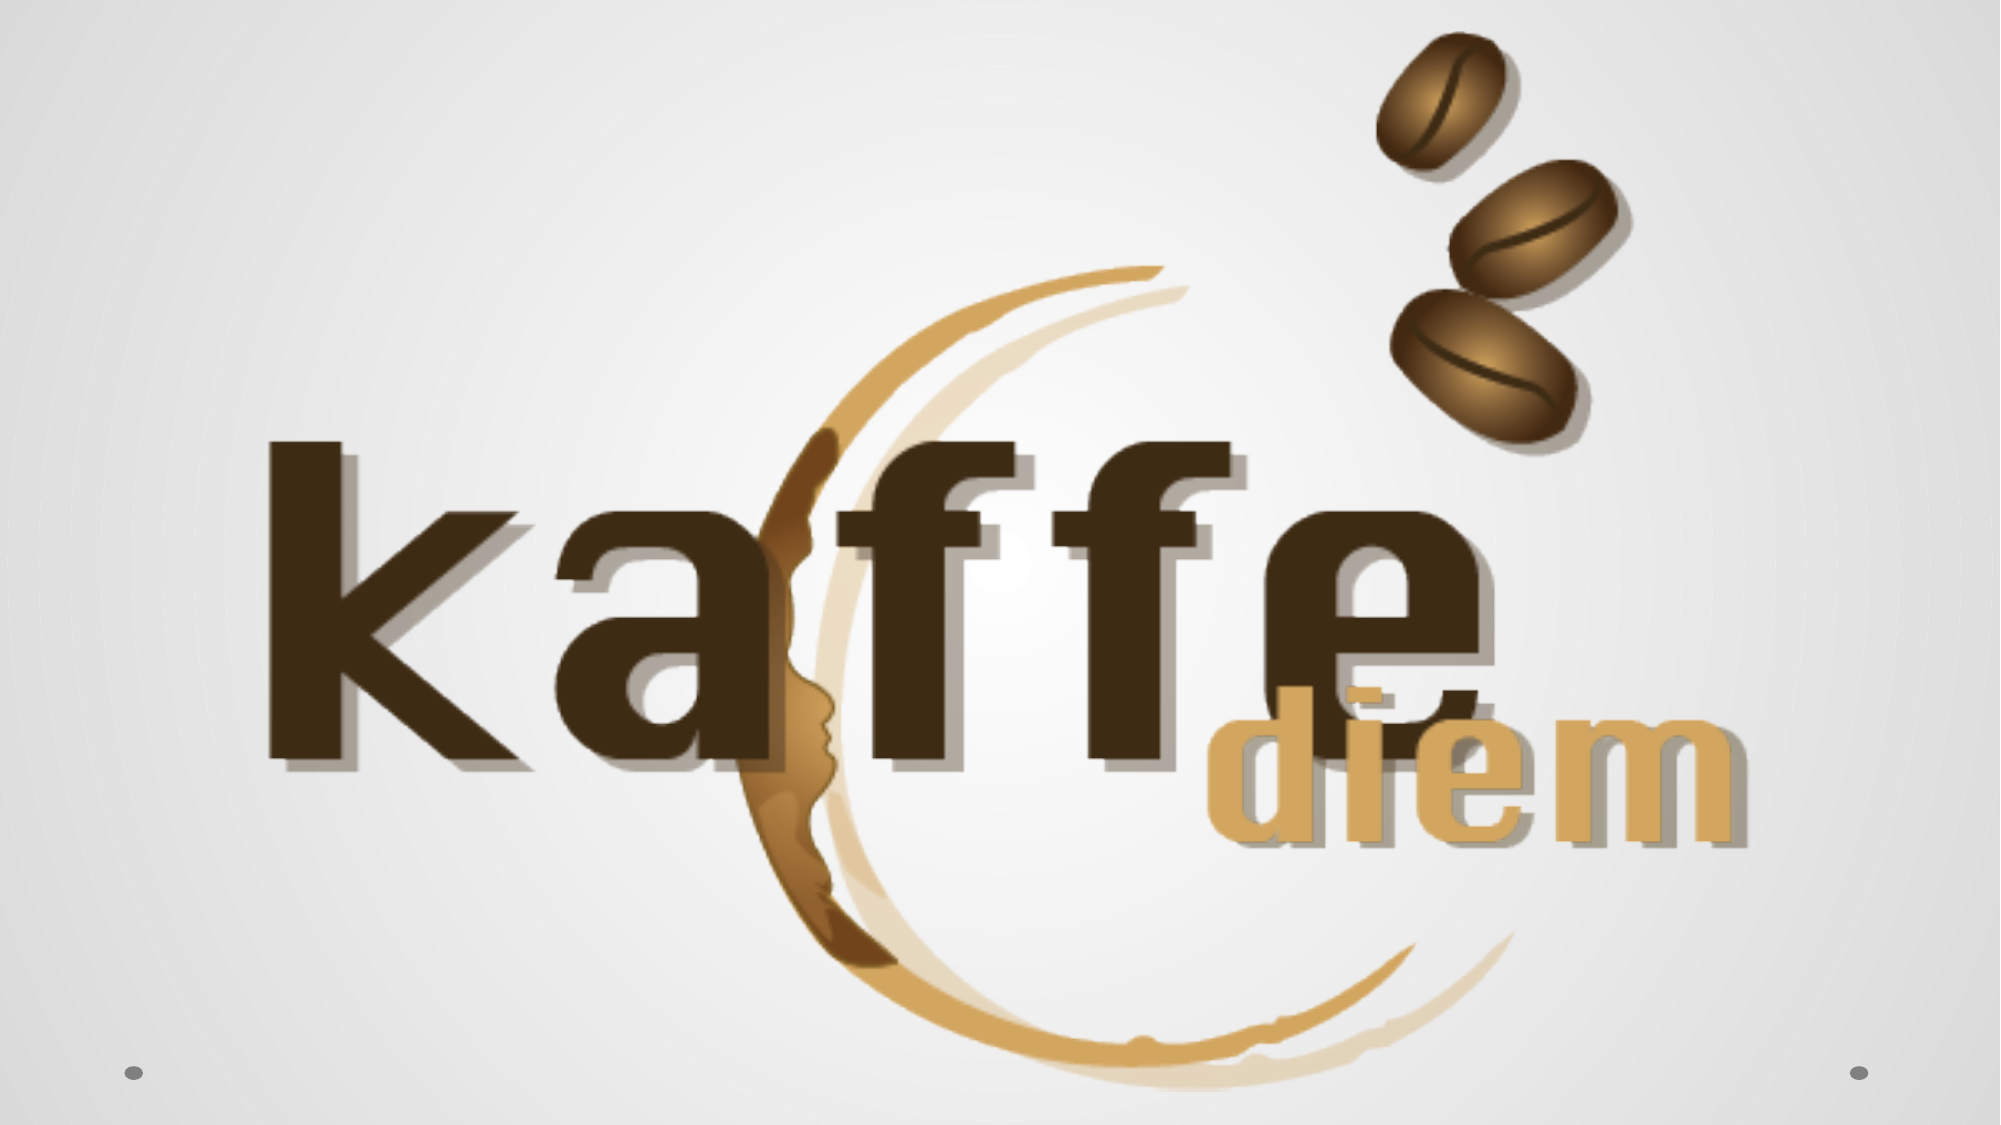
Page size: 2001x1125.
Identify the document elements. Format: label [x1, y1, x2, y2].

list [236, 30, 1766, 1093]
